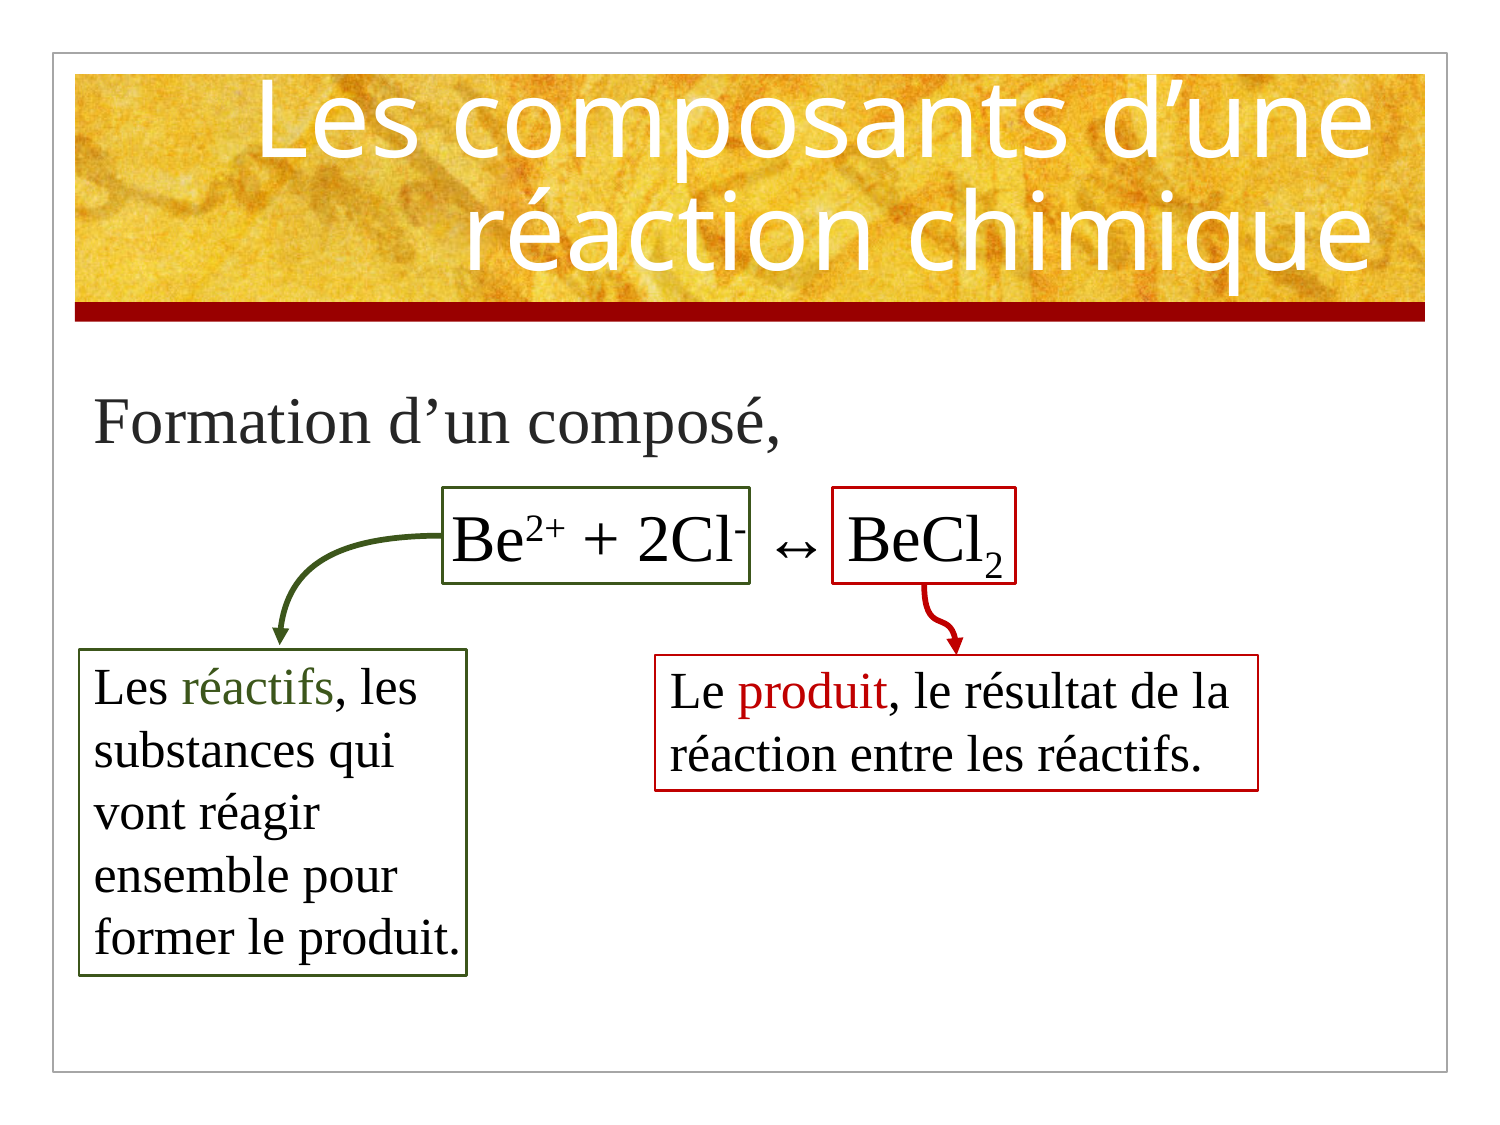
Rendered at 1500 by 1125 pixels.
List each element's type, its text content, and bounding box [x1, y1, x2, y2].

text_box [903, 602, 977, 637]
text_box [278, 534, 444, 646]
text_box [654, 654, 1259, 792]
text_box Les réactifs, les substances qui vont réagir ensemble pour former le produit. [78, 645, 481, 973]
picture [75, 74, 1425, 302]
title Les composants d’une réaction chimique [108, 74, 1392, 292]
text_box Le produit, le résultat de la réaction entre les réactifs. [958, 649, 1392, 789]
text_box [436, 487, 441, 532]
text_box [441, 486, 751, 585]
text_box [831, 486, 1017, 585]
text_box Le produit, le résultat de la réaction entre les réactifs. [655, 649, 955, 654]
text_box Be2+ + 2Cl- ↔ BeCl2 [928, 487, 1019, 594]
text_box Be2+ + 2Cl- ↔ BeCl2 [444, 487, 921, 594]
list Formation d’un composé, [78, 369, 1294, 480]
text_box [78, 648, 468, 977]
